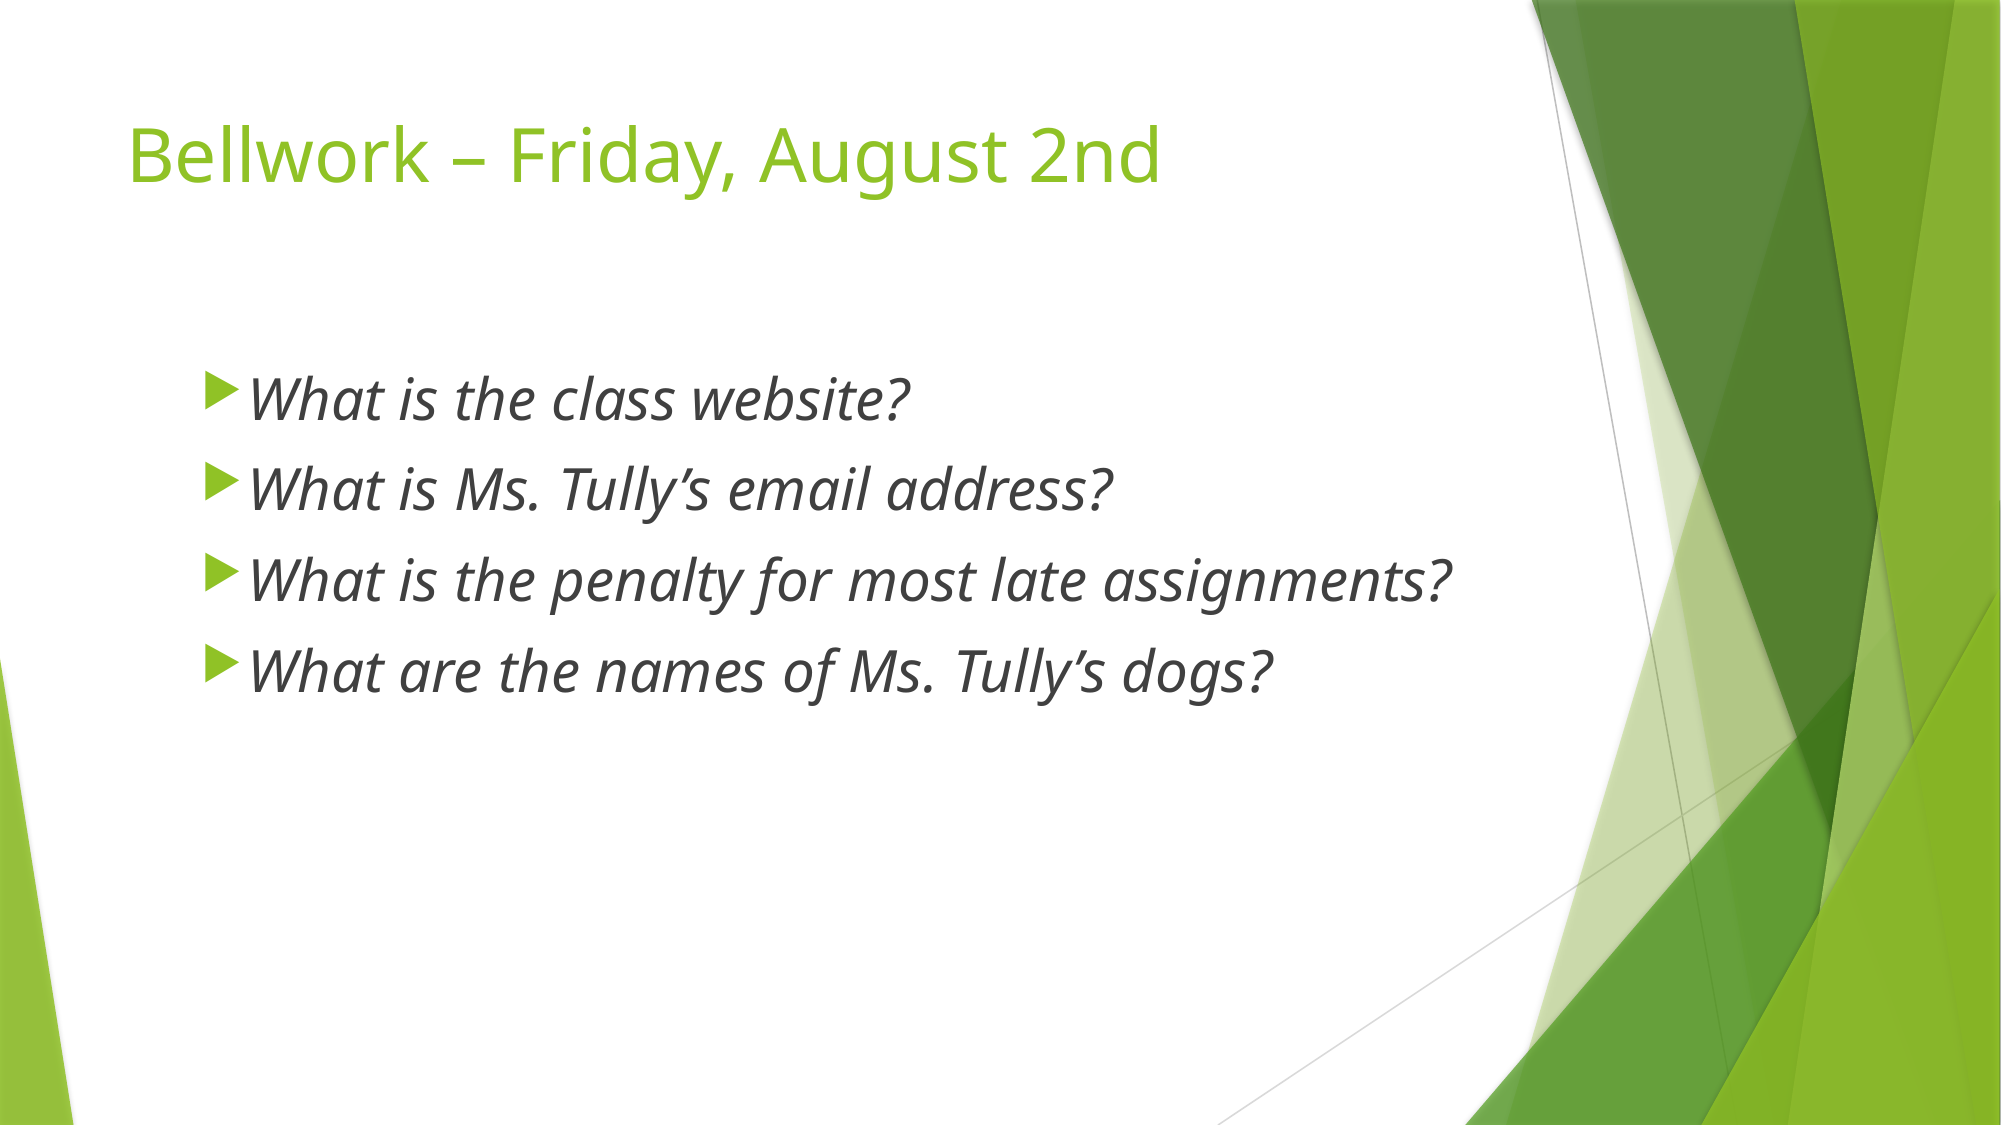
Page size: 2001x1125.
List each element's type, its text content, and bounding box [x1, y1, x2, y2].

title Bellwork – Friday, August 2nd [111, 99, 1522, 317]
list What is the class website? What is Ms. Tully’s email address? What is the penalty for most late assignments? What are the names of Ms. Tully’s dogs? [111, 354, 1522, 992]
